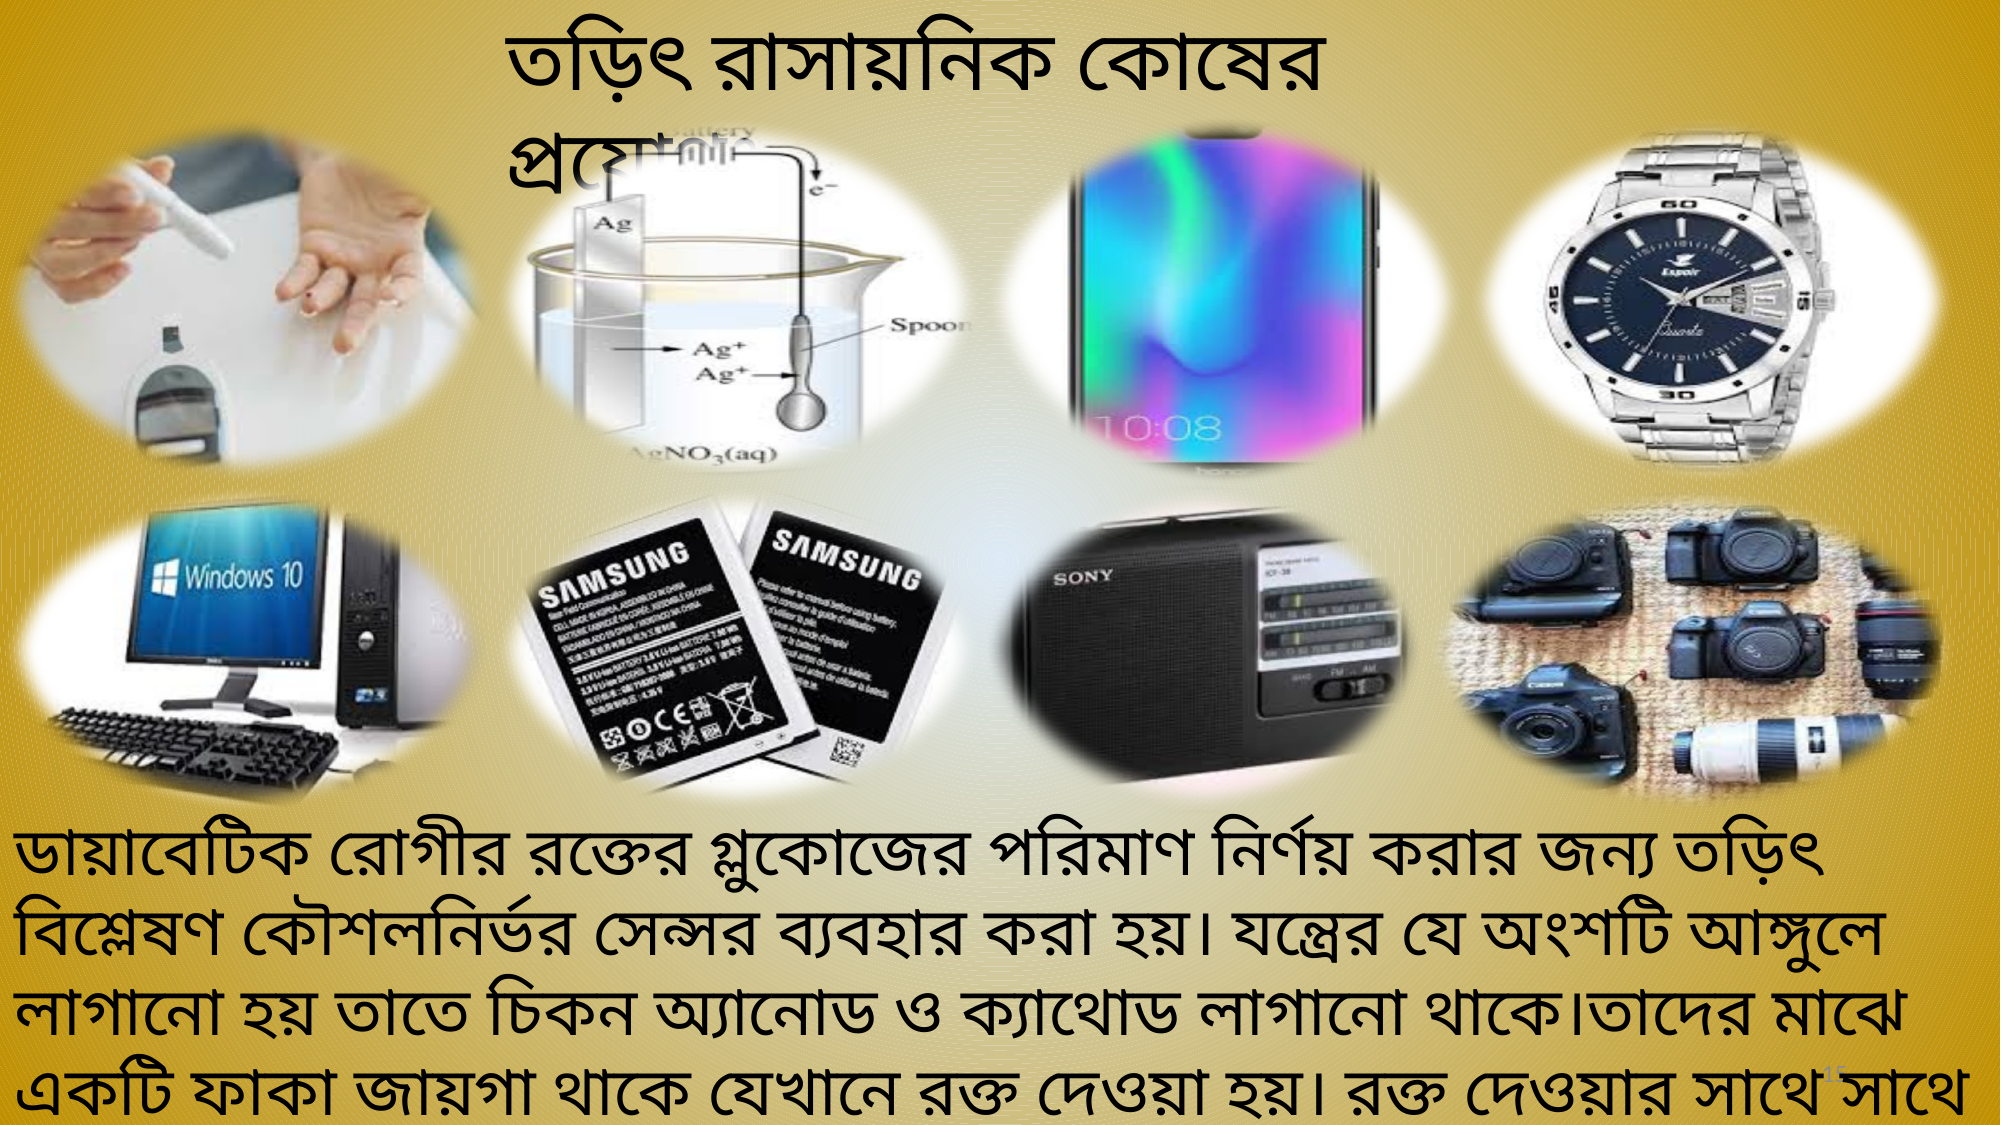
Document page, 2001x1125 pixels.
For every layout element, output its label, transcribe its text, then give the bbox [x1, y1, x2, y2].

text_box ডায়াবেটিক রোগীর রক্তের গ্লুকোজের পরিমাণ নির্ণয় করার জন্য তড়িৎ বিশ্লেষণ কৌশলনির্ভর সেন্সর ব্যবহার করা হয়। যন্ত্রের যে অংশটি আঙ্গুলে লাগানো হয় তাতে চিকন অ্যানোড ও ক্যাথোড লাগানো থাকে।তাদের মাঝে একটি ফাকা জায়গা থাকে যেখানে রক্ত দেওয়া হয়। রক্ত দেওয়ার সাথে সাথে তার মধ্যে তড়িৎ বিশ্লেষণ শুরু হয় ফলে গ্লুকোজ অ্যানোডে জারিত হয় এর মান প্রকাশ করে। [0, 801, 2000, 1125]
picture [0, 116, 1958, 815]
slide_number 15 [1412, 1042, 1863, 1103]
text_box তড়িৎ রাসায়নিক কোষের প্রয়োগঃ [491, 0, 1466, 116]
